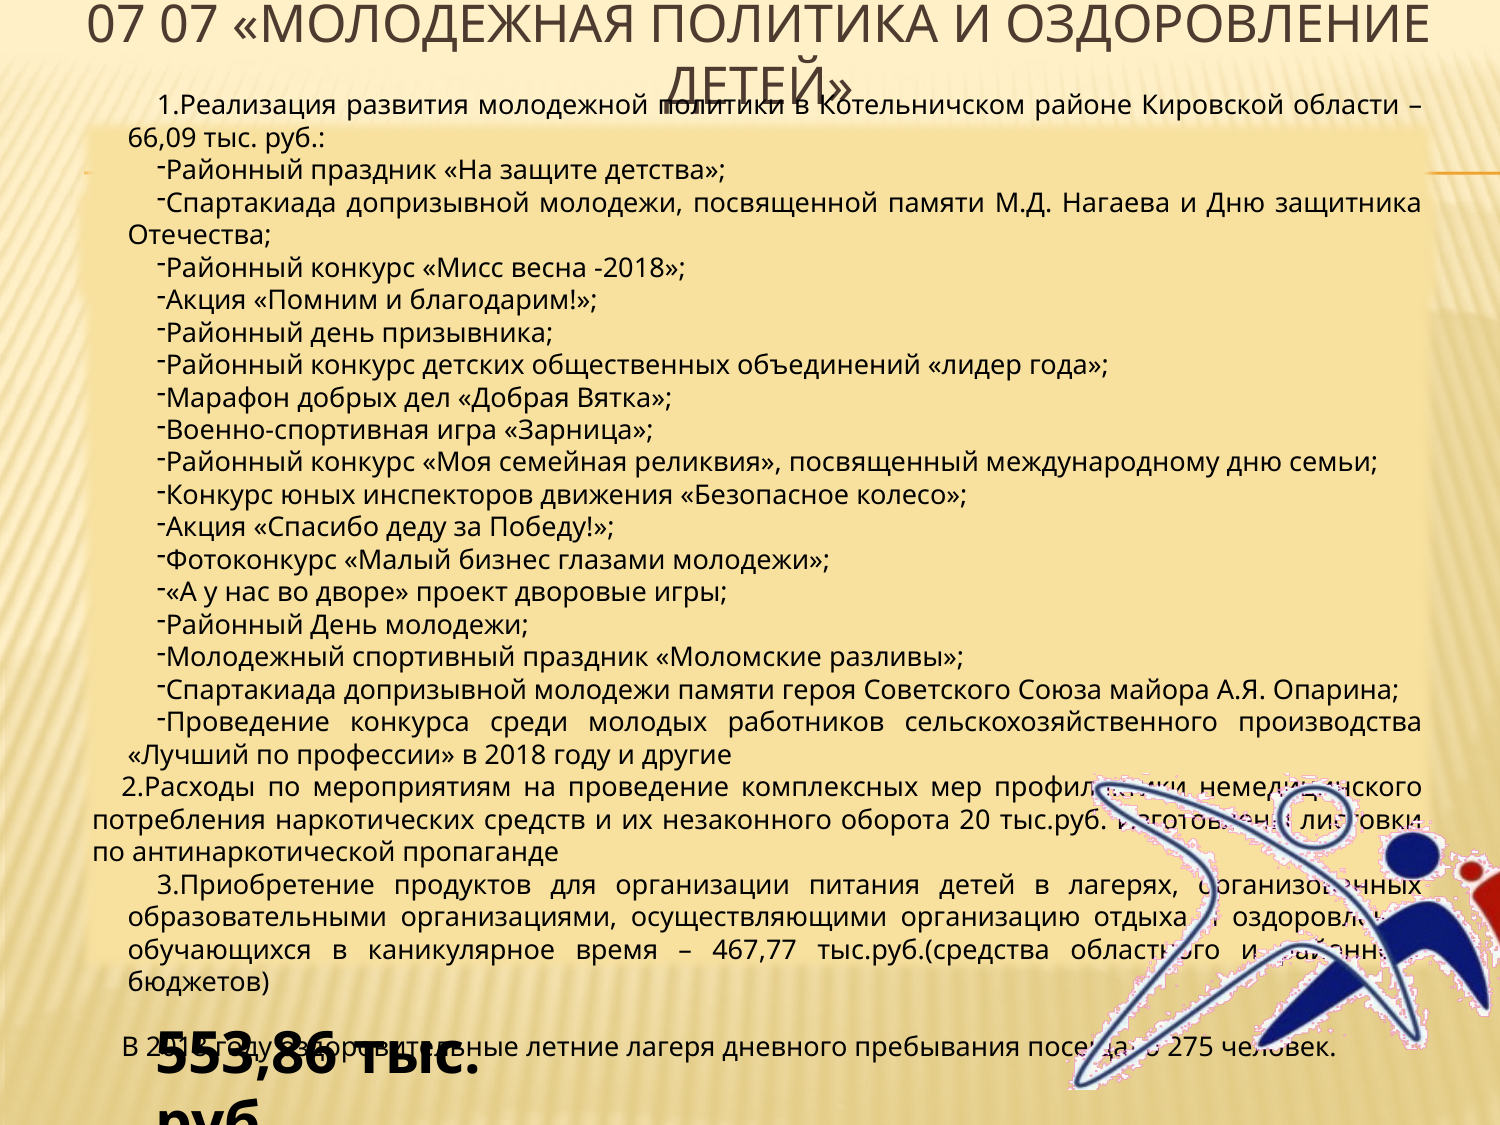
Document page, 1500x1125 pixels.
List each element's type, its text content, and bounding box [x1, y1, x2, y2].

picture [1066, 773, 1500, 1091]
title 07 07 «молодежная политика и оздоровление детей» [46, 0, 1472, 106]
text_box Реализация развития молодежной политики в Котельничском районе Кировской области – 66,09 тыс. руб.: Районный праздник «На защите детства»; Спартакиада допризывной молодежи, посвященной памяти М.Д. Нагаева и Дню защитника Отечества; Районный конкурс «Мисс весна -2018»; Акция «Помним и благодарим!»; Районный день призывника; Районный конкурс детских общественных объединений «лидер года»; Марафон добрых дел «Добрая Вятка»; Военно-спортивная игра «Зарница»; Районный конкурс «Моя семейная реликвия», посвященный международному дню семьи; Конкурс юных инспекторов движения «Безопасное колесо»; Акция «Спасибо деду за Победу!»; Фотоконкурс «Малый бизнес глазами молодежи»; «А у нас во дворе» проект дворовые игры; Районный День молодежи; Молодежный спортивный праздник «Моломские разливы»; Спартакиада допризывной молодежи памяти героя Советского Союза майора А.Я. Опарина; Проведение конкурса среди молодых работников сельскохозяйственного производства «Лучший по профессии» в 2018 году и другие 2.Расходы по мероприятиям на проведение комплексных мер профилактики немедицинского потребления наркотических средств и их незаконного оборота 20 тыс.руб. Изготовлены листовки по антинаркотической пропаганде Приобретение продуктов для организации питания детей в лагерях, организованных образовательными организациями, осуществляющими организацию отдыха и оздоровления обучающихся в каникулярное время – 467,77 тыс.руб.(средства областного и районного бюджетов) В 2018 году оздоровительные летние лагеря дневного пребывания посещало 275 человек. [84, 131, 1429, 959]
text_box 553,86 тыс. руб. [140, 1007, 598, 1125]
